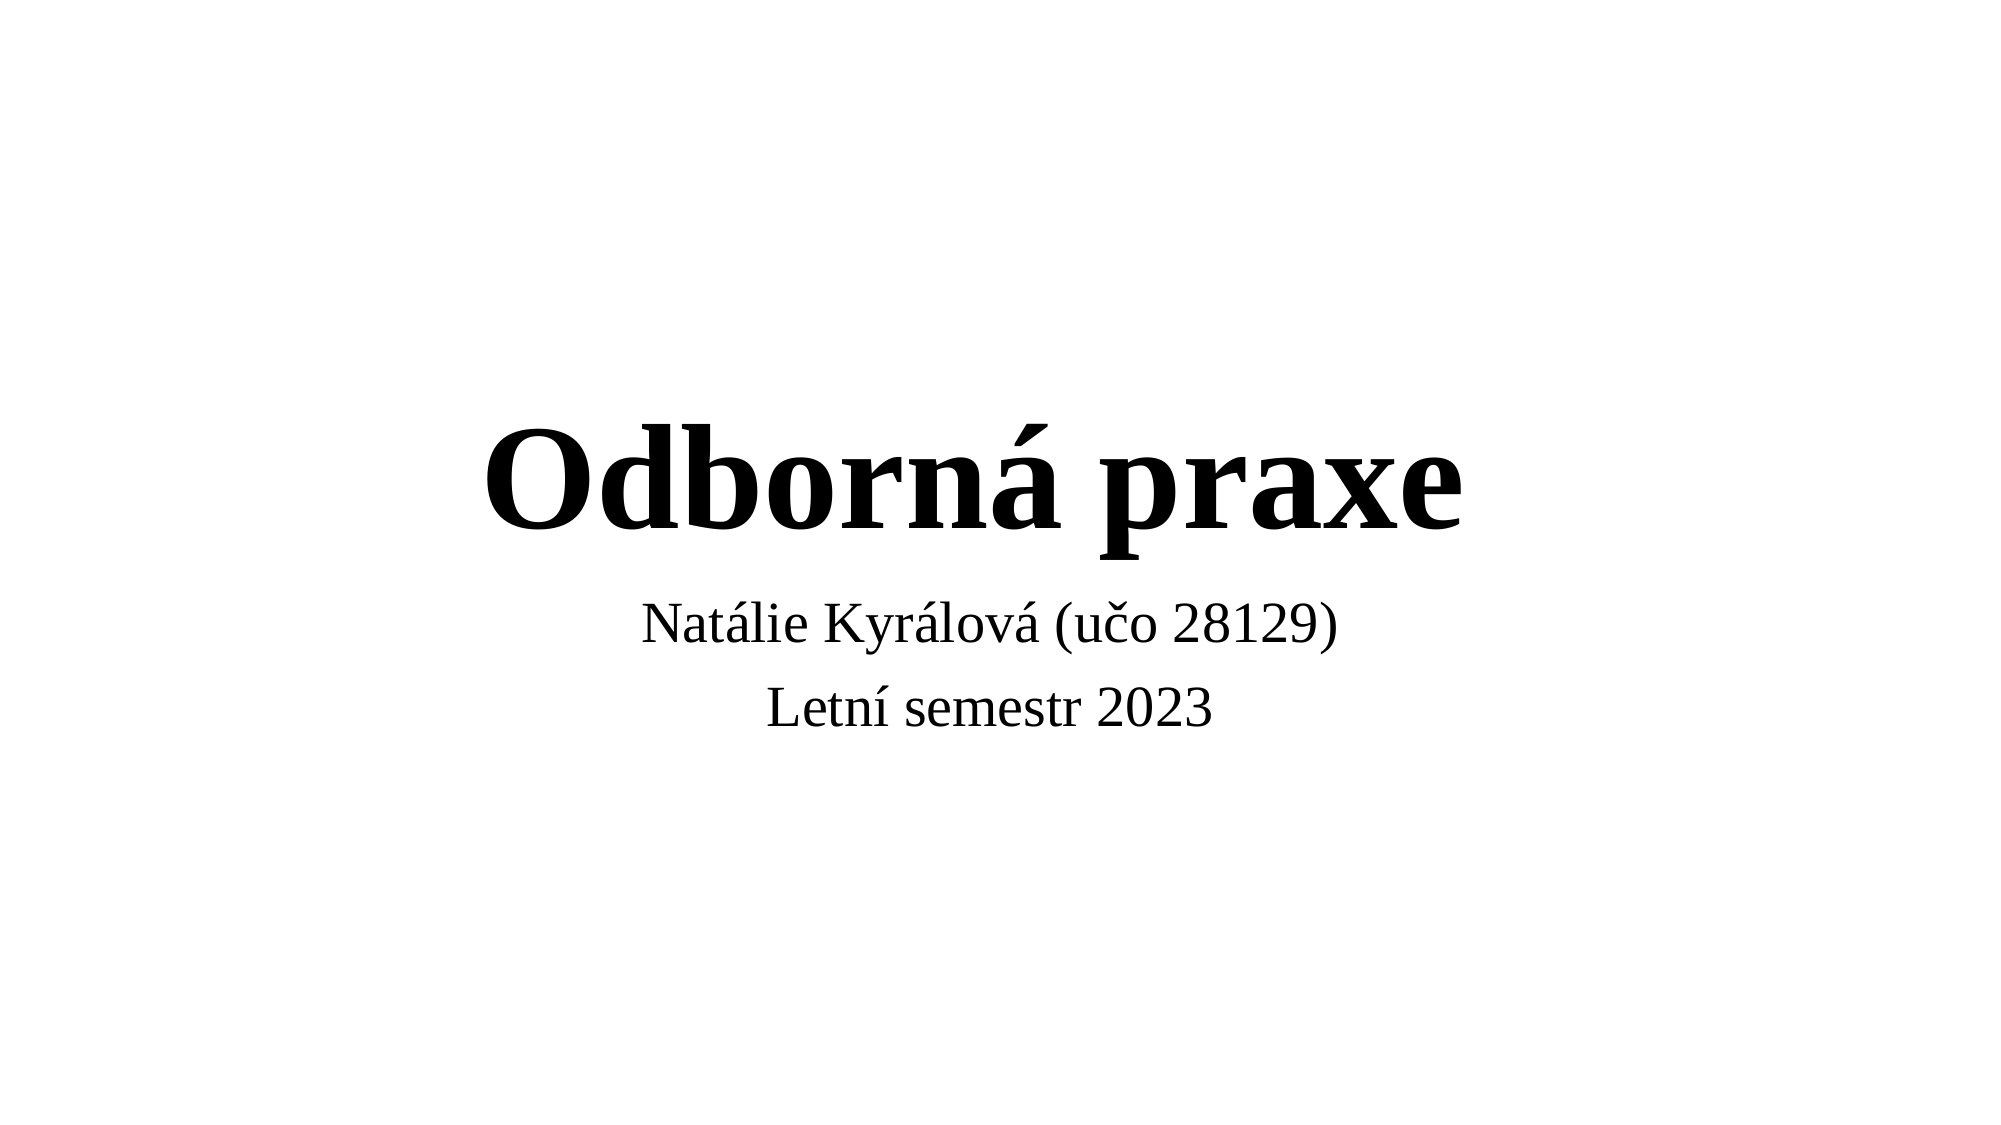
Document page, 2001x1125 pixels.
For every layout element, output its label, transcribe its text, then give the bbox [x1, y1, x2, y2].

title Odborná praxe [126, 177, 1854, 569]
subtitle Natálie Kyrálová (učo 28129) Letní semestr 2023 [240, 585, 1741, 857]
